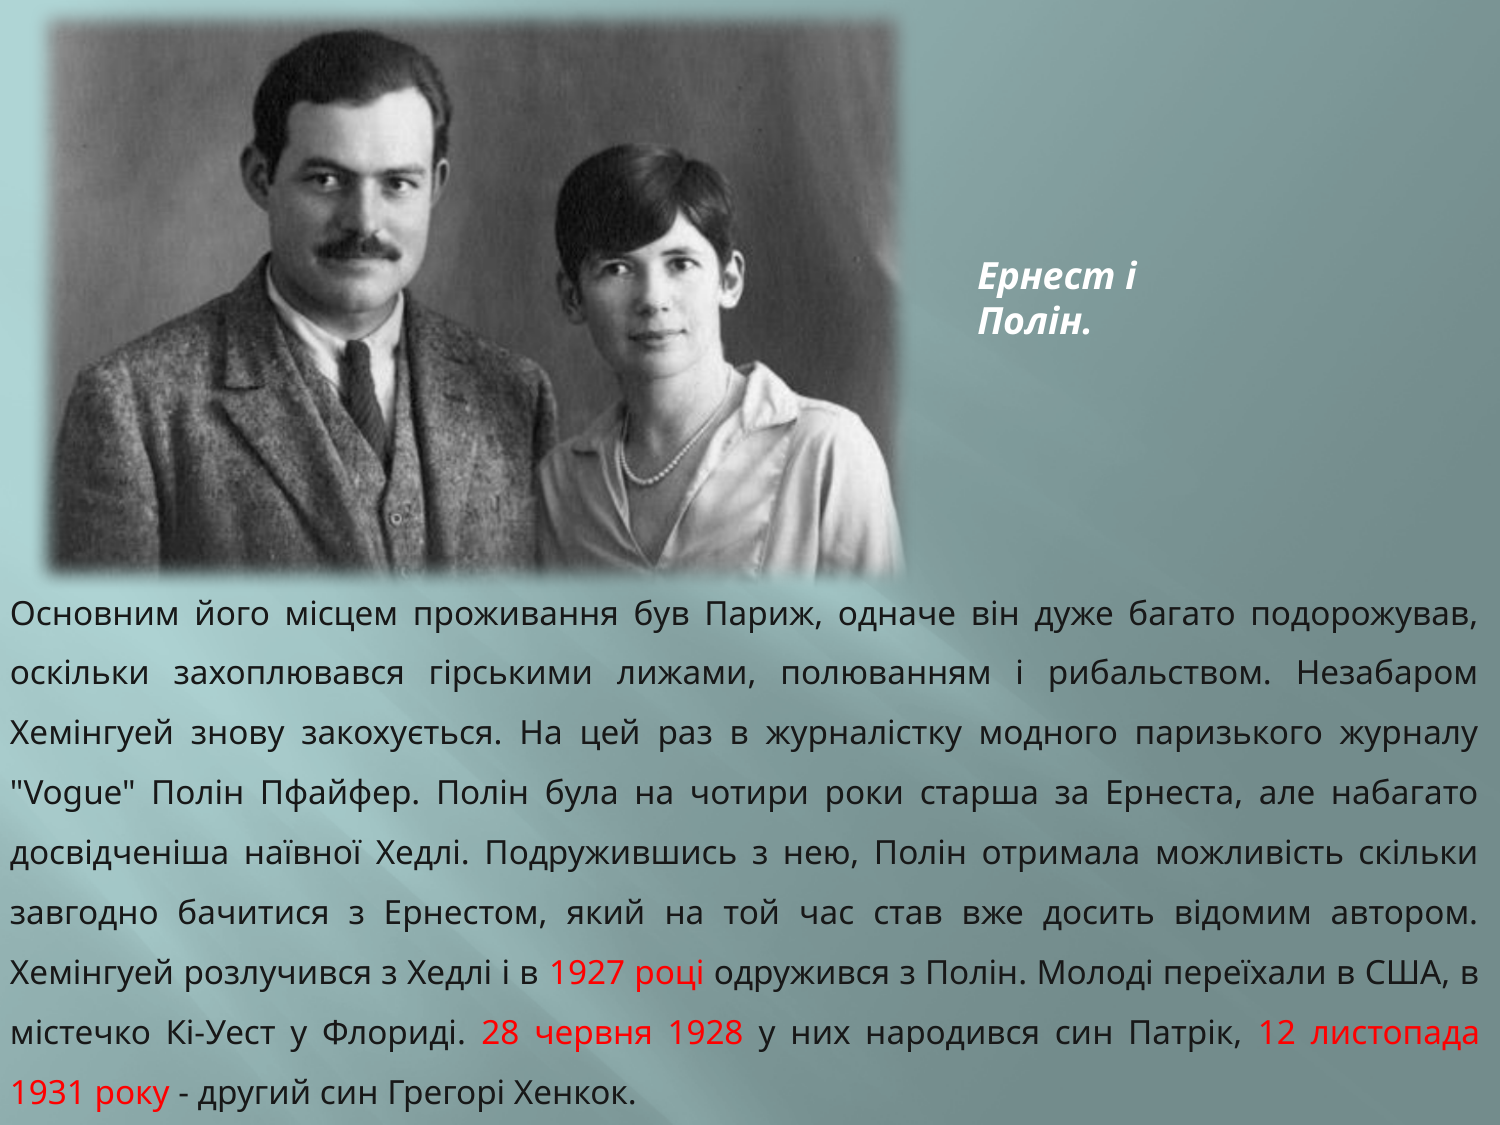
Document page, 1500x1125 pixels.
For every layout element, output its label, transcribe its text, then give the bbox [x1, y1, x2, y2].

text_box Ернест і Полін. [962, 244, 1258, 350]
text_box Основним його місцем проживання був Париж, одначе він дуже багато подорожував, оскільки захоплювався гірськими лижами, полюванням і рибальством. Незабаром Хемінгуей знову закохується. На цей раз в журналістку модного паризького журналу "Vogue" Полін Пфайфер. Полін була на чотири роки старша за Ернеста, але набагато досвідченіша наївної Хедлі. Подружившись з нею, Полін отримала можливість скільки завгодно бачитися з Ернестом, який на той час став вже досить відомим автором. Хемінгуей розлучився з Хедлі і в 1927 році одружився з Полін. Молоді переїхали в США, в містечко Кі-Уест у Флориді. 28 червня 1928 у них народився син Патрік, 12 листопада 1931 року - другий син Грегорі Хенкок. [0, 564, 1496, 1119]
picture [30, 3, 915, 591]
